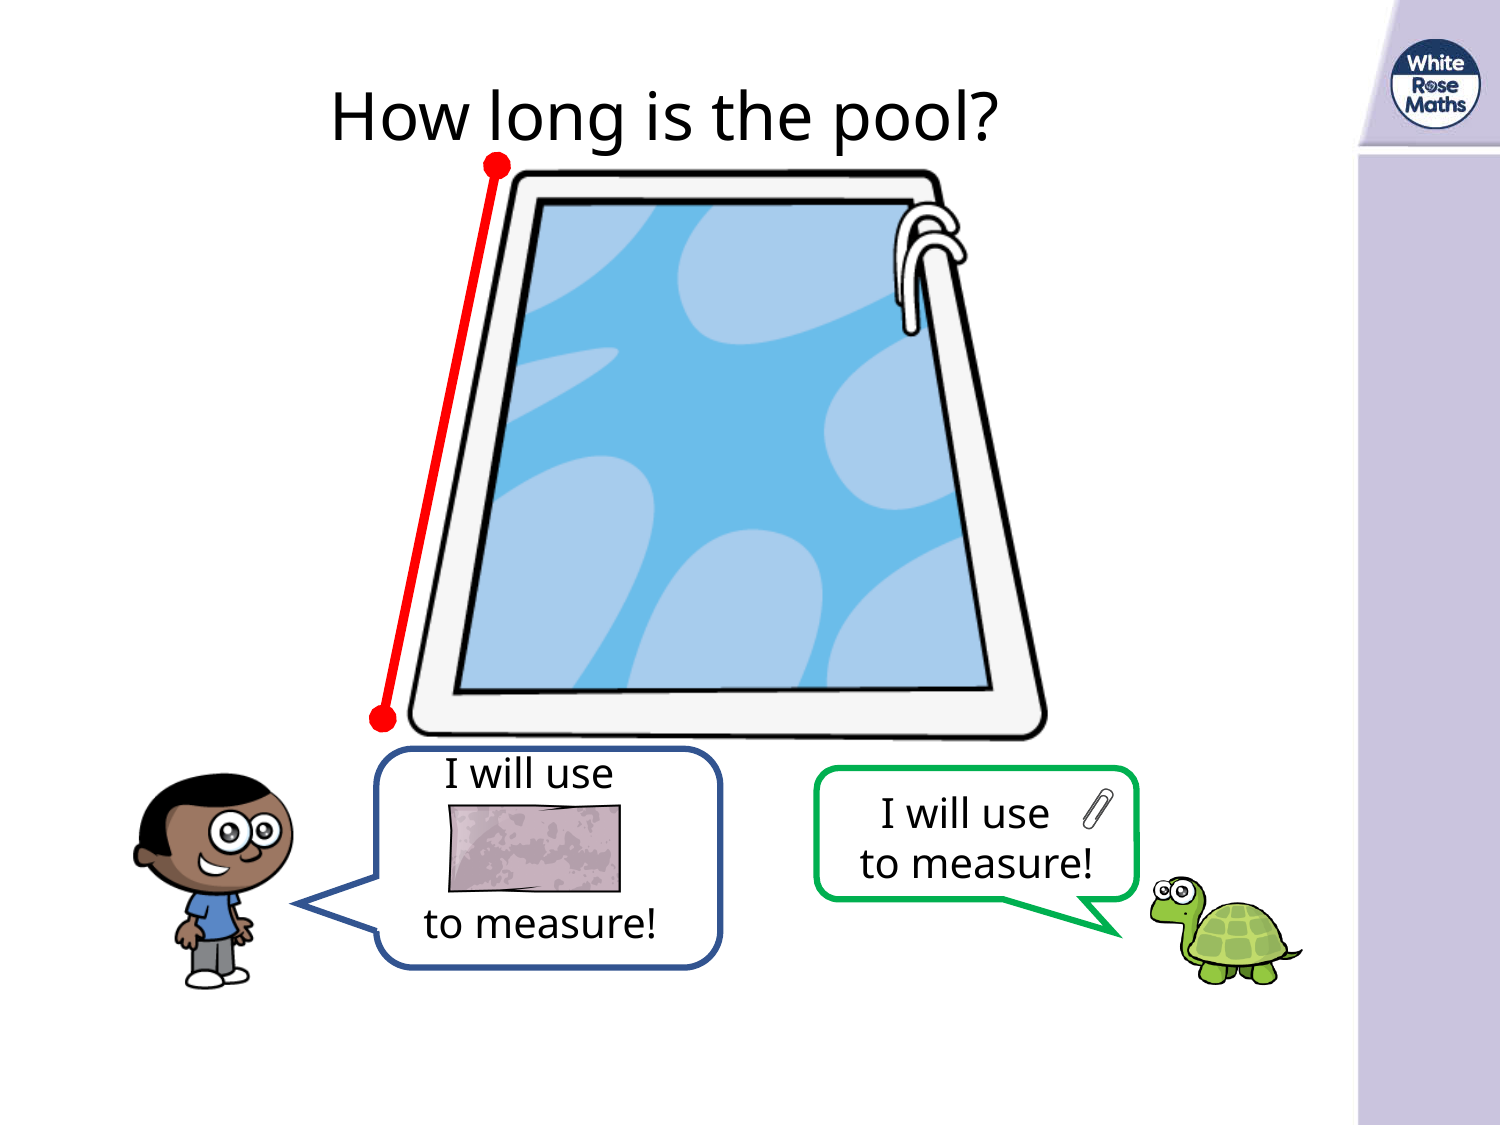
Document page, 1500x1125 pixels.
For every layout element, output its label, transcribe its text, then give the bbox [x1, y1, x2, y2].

text_box I will use to measure! [804, 812, 1149, 895]
text_box How long is the pool? [77, 66, 1253, 162]
text_box [383, 955, 713, 969]
text_box [343, 878, 366, 929]
text_box [715, 812, 722, 952]
text_box I will use to measure! [366, 812, 715, 955]
picture [0, 0, 1500, 1125]
text_box [824, 895, 1126, 935]
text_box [382, 165, 497, 719]
